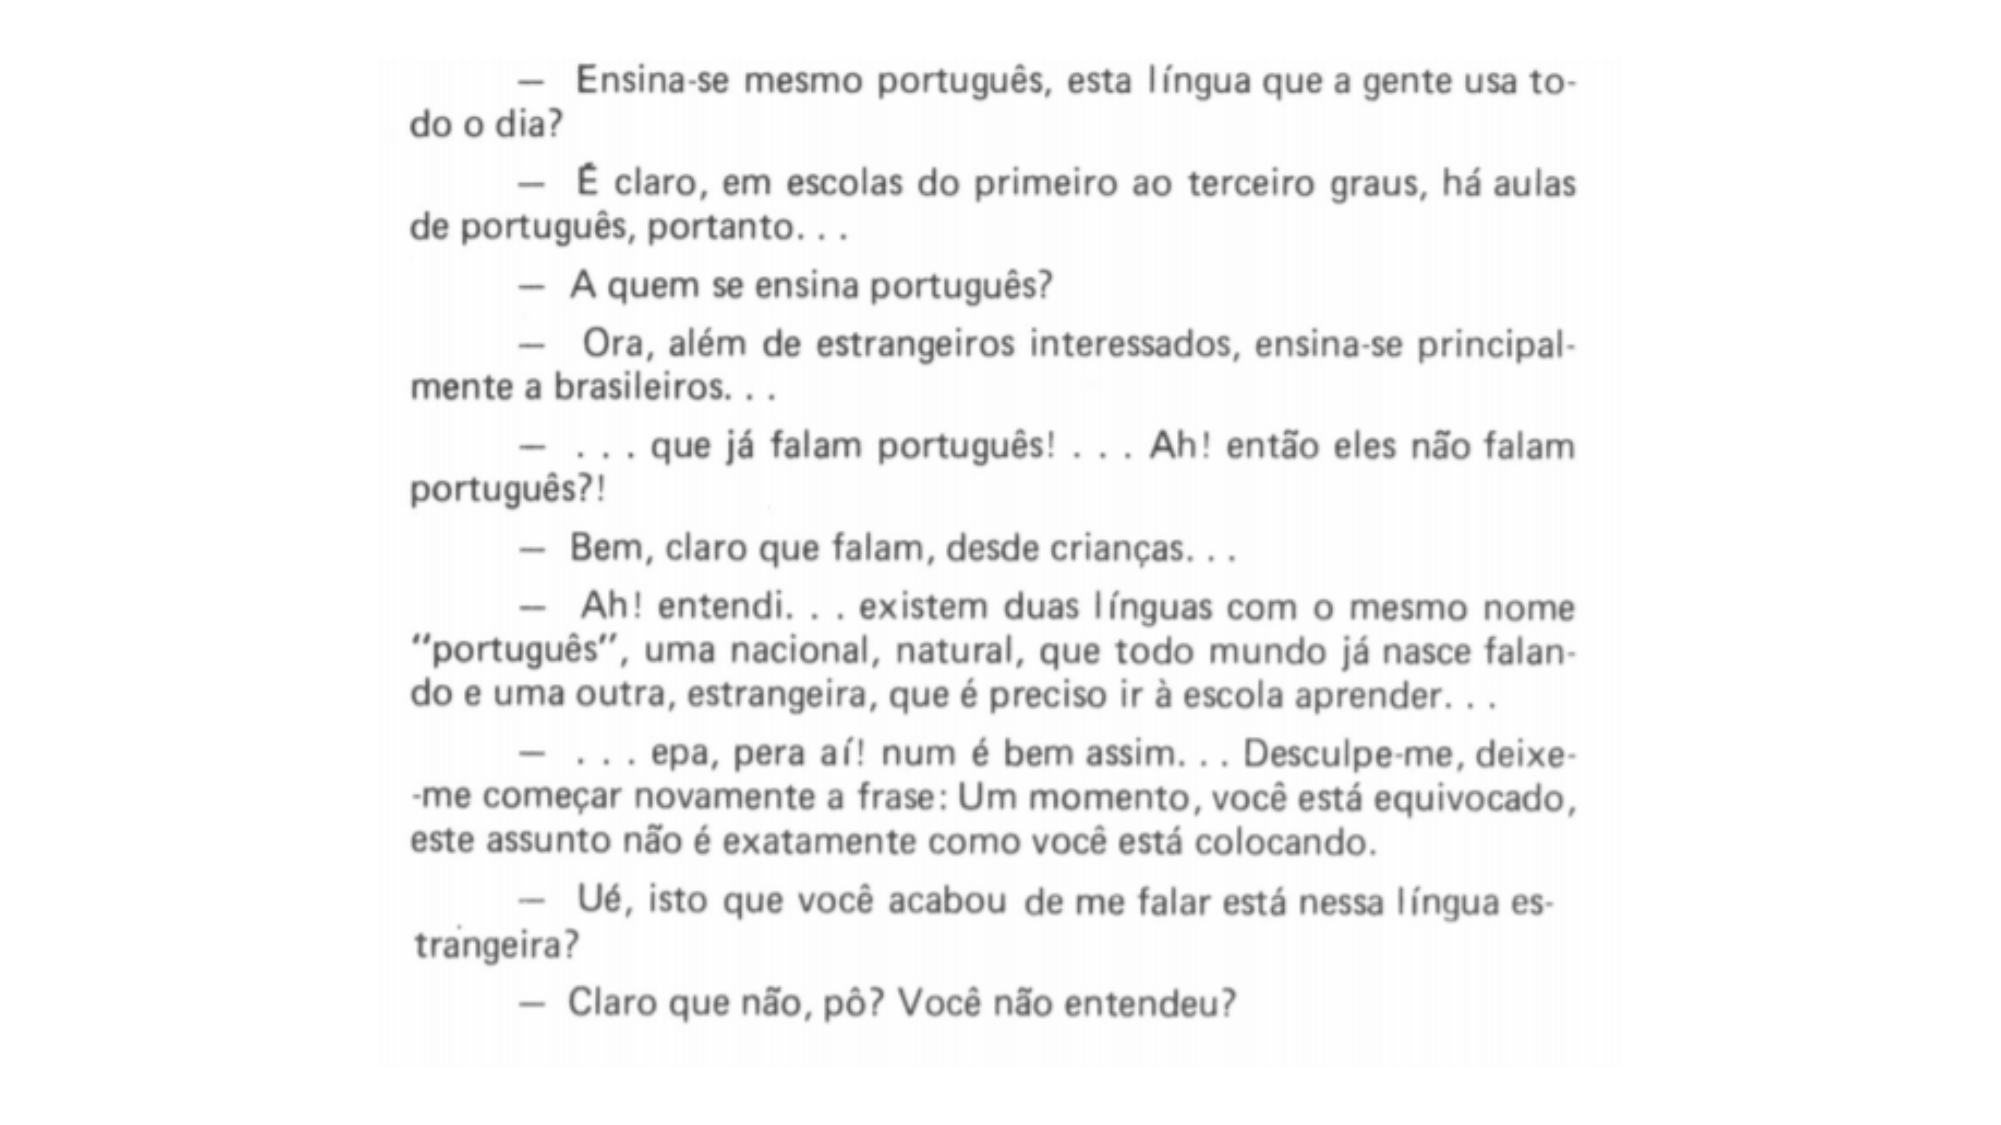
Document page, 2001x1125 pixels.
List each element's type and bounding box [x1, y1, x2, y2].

picture [378, 58, 1622, 1067]
